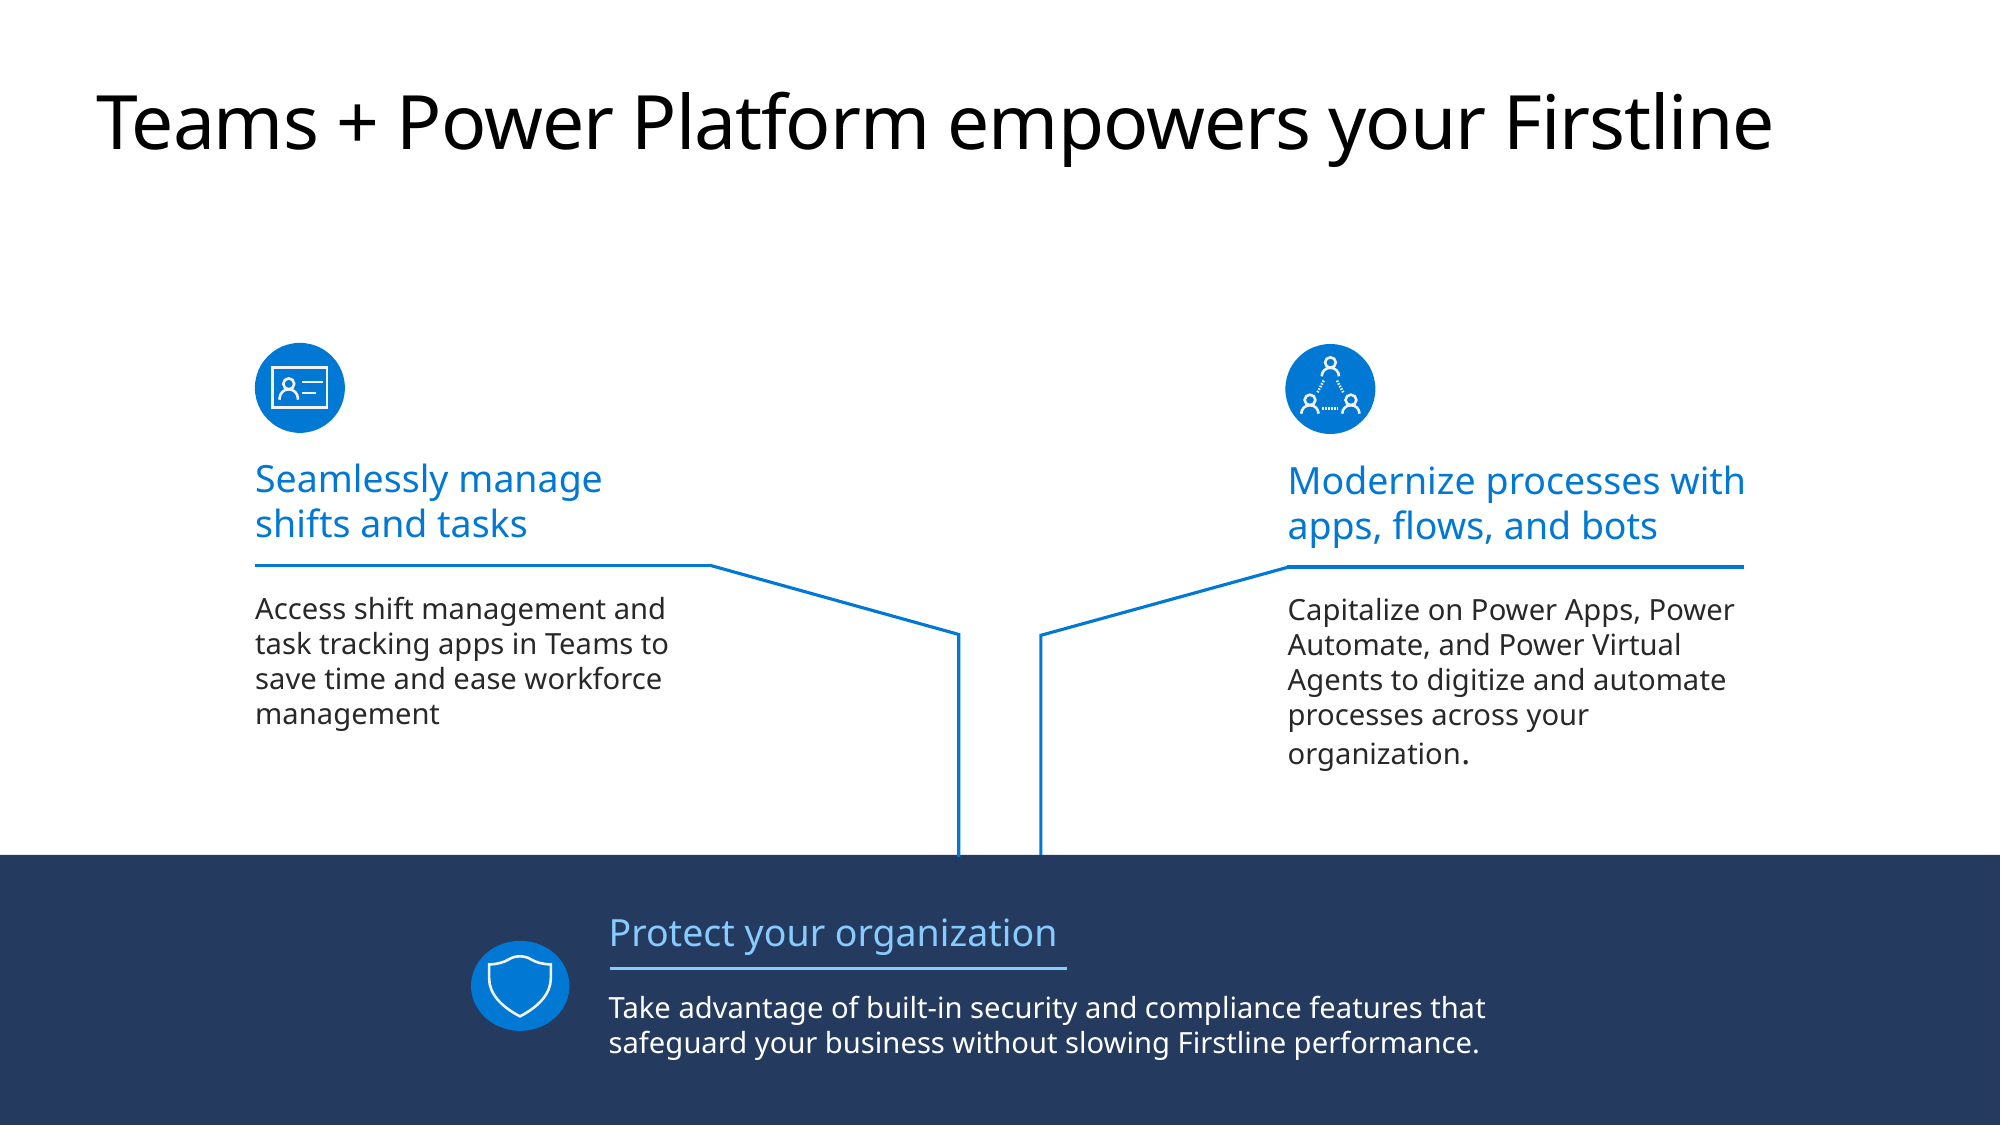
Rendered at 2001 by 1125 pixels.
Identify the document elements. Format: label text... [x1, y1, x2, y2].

text_box [0, 854, 2000, 1125]
text_box [1040, 568, 1285, 855]
text_box [717, 567, 959, 857]
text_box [254, 342, 717, 699]
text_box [470, 908, 1550, 1061]
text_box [1285, 343, 1761, 745]
title Teams + Power Platform empowers your Firstline [96, 75, 1904, 166]
